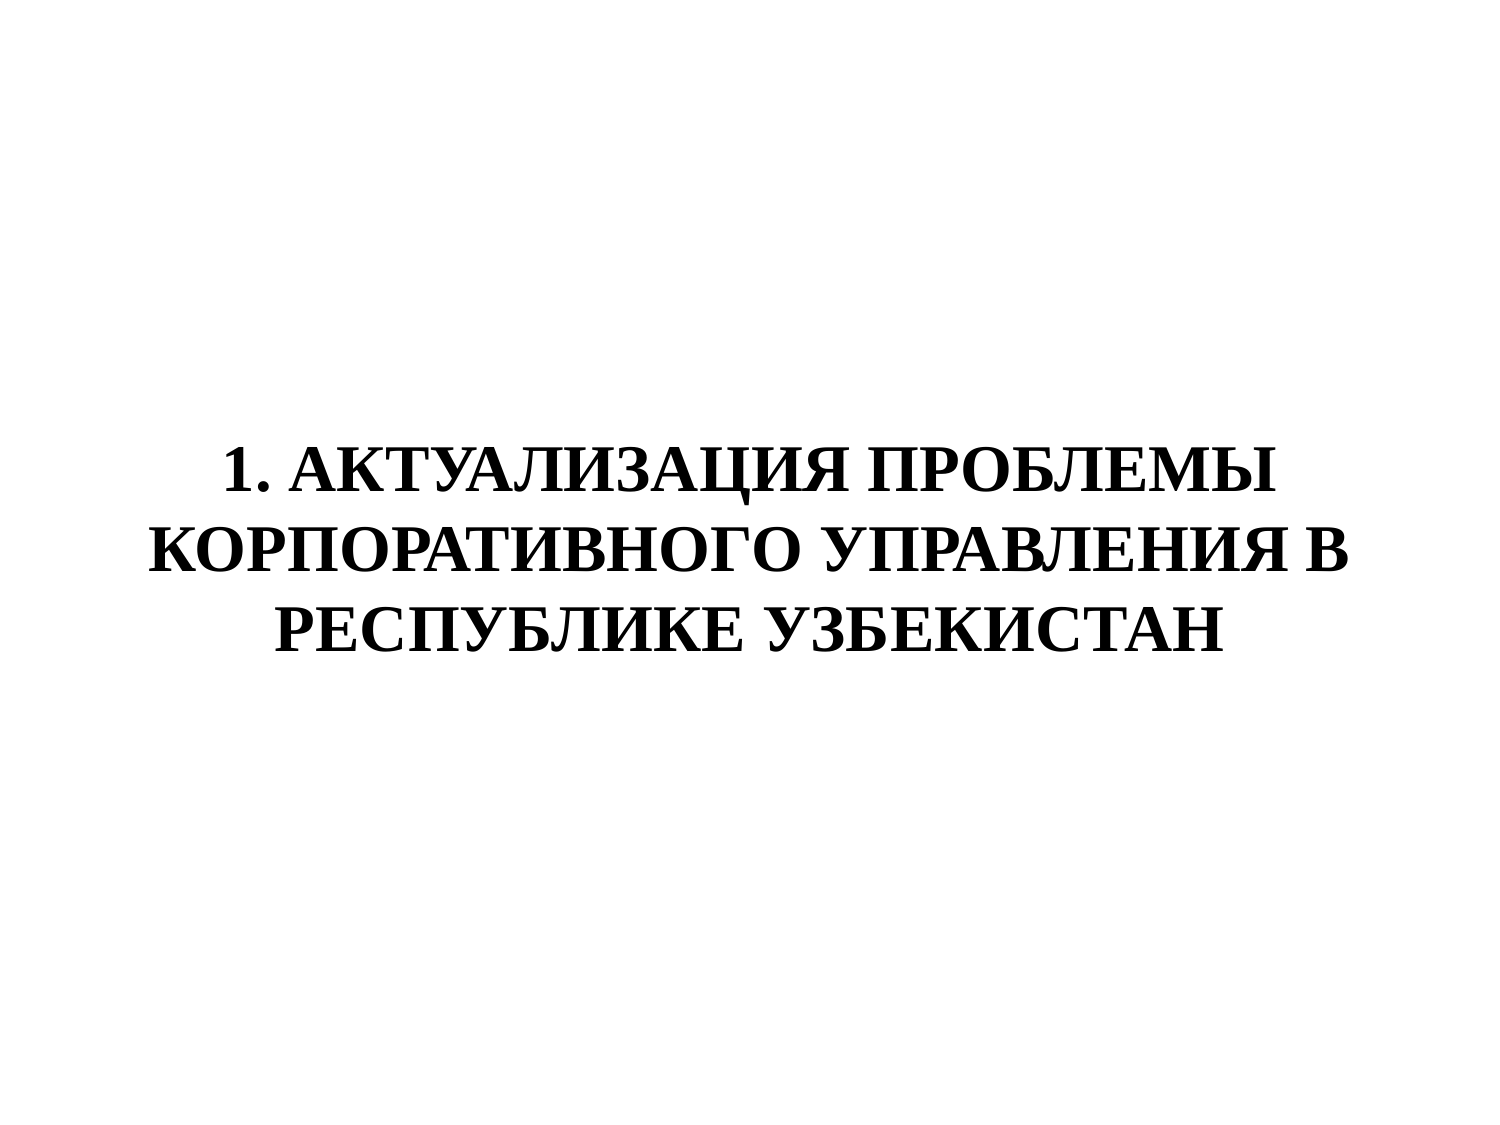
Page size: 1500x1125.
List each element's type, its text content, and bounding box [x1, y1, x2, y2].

title 1. АКТУАЛИЗАЦИЯ ПРОБЛЕМЫ КОРПОРАТИВНОГО УПРАВЛЕНИЯ В РЕСПУБЛИКЕ УЗБЕКИСТАН [75, 290, 1425, 799]
